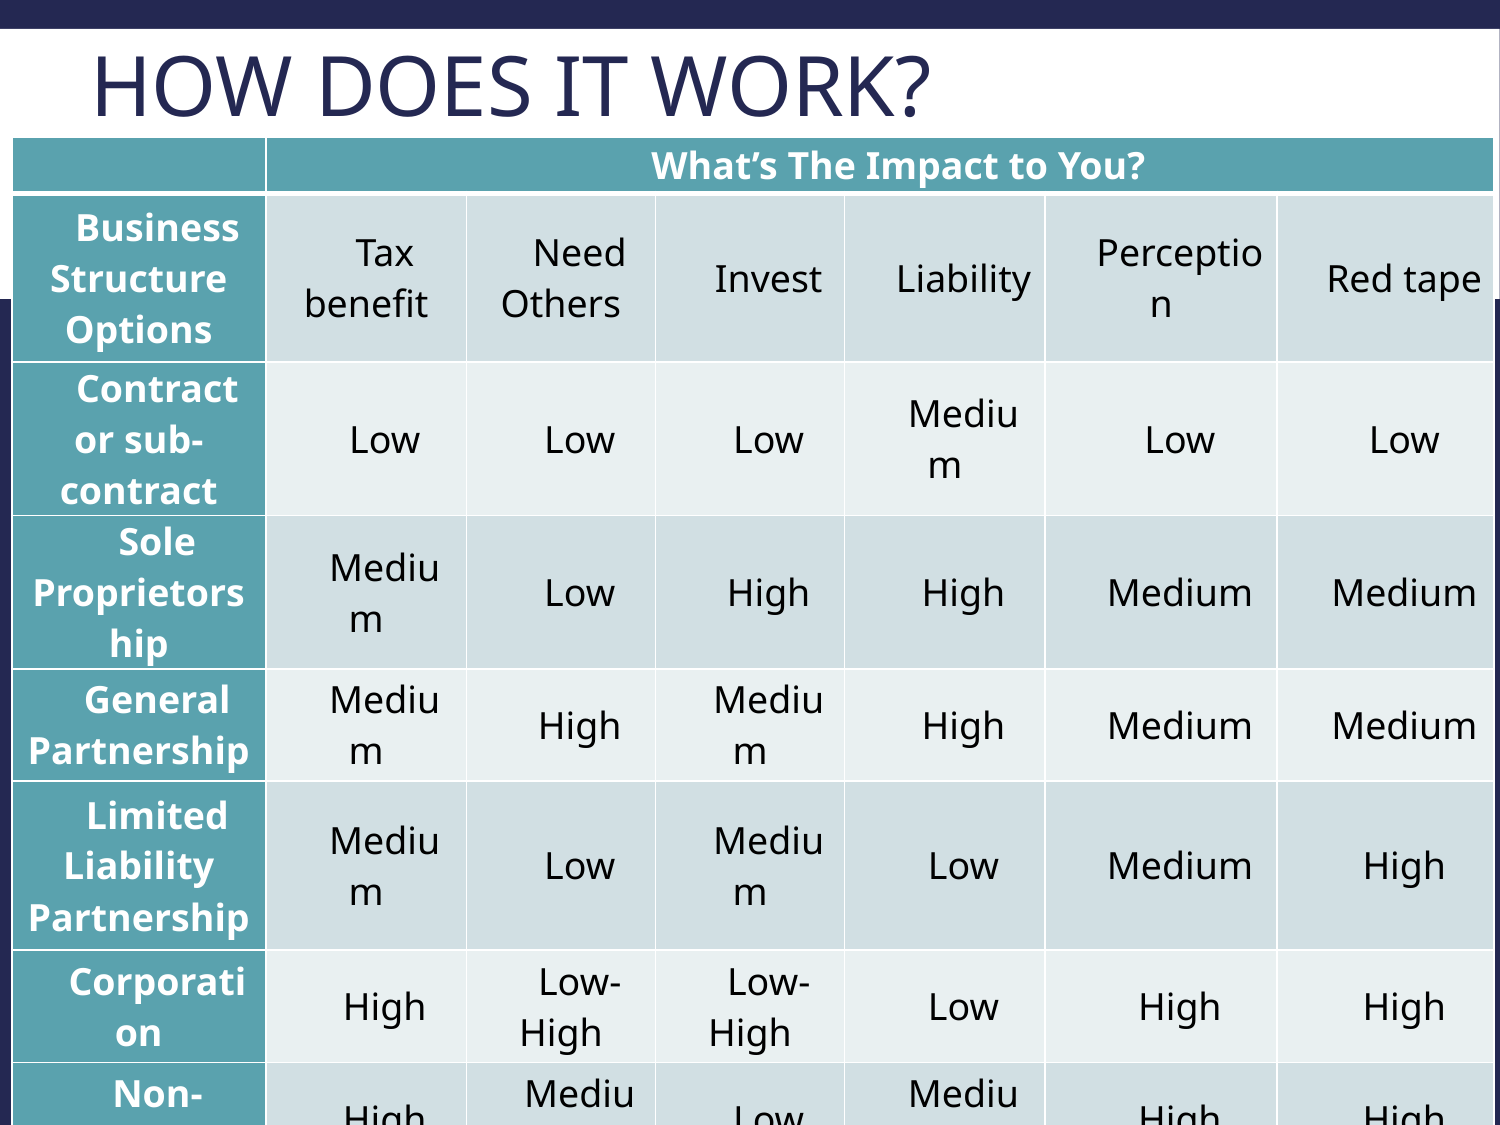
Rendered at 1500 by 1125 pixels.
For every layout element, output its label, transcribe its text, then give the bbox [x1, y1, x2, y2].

table_cell Low [467, 782, 655, 949]
table_cell General Partnership [13, 670, 265, 780]
table_cell Business Structure Options [13, 196, 265, 361]
table_header [13, 138, 265, 191]
table_cell High [1278, 1063, 1493, 1125]
table_header What’s The Impact to You? [267, 138, 1493, 191]
table_cell Contract or sub-contract [13, 363, 265, 515]
table_cell High [845, 516, 1044, 668]
table_cell Low [467, 516, 655, 668]
table_cell Medium [1046, 516, 1276, 668]
table_cell Low [1278, 363, 1493, 515]
table_cell Medium [1278, 516, 1493, 668]
table_cell Medium [467, 1063, 655, 1125]
title How Does It Work? [75, 0, 1425, 136]
table_cell Need Others [467, 196, 655, 361]
table_cell Non-profit [13, 1063, 265, 1125]
table_cell Invest [656, 196, 844, 361]
table_cell High [1046, 1063, 1276, 1125]
table_cell Low [467, 363, 655, 515]
table_cell Low-High [656, 951, 844, 1062]
table_cell Medium [267, 782, 466, 949]
table_cell High [267, 1063, 466, 1125]
table_cell High [1046, 951, 1276, 1062]
table_cell Perception [1046, 196, 1276, 361]
table_cell Low [845, 782, 1044, 949]
table_cell Medium [656, 670, 844, 780]
table_cell Low [267, 363, 466, 515]
table_cell Medium [1046, 782, 1276, 949]
table_cell Low [845, 951, 1044, 1062]
table_cell Corporation [13, 951, 265, 1062]
table_cell Low [656, 1063, 844, 1125]
table_cell High [1278, 782, 1493, 949]
table_cell Low [656, 363, 844, 515]
table_cell High [845, 670, 1044, 780]
table_cell Medium [1278, 670, 1493, 780]
table_cell High [656, 516, 844, 668]
table_cell Low [1046, 363, 1276, 515]
table_cell Low-High [467, 951, 655, 1062]
table_cell High [1278, 951, 1493, 1062]
table_cell Red tape [1278, 196, 1493, 361]
table_cell Liability [845, 196, 1044, 361]
table_cell Limited Liability Partnership [13, 782, 265, 949]
table_cell Sole Proprietorship [13, 516, 265, 668]
table_cell Medium [1046, 670, 1276, 780]
table_cell Medium [267, 516, 466, 668]
table_cell Medium [845, 363, 1044, 515]
table_cell Medium [656, 782, 844, 949]
table_cell Tax benefit [267, 196, 466, 361]
table_cell High [267, 951, 466, 1062]
table_cell Medium [845, 1063, 1044, 1125]
table_cell Medium [267, 670, 466, 780]
table_cell High [467, 670, 655, 780]
